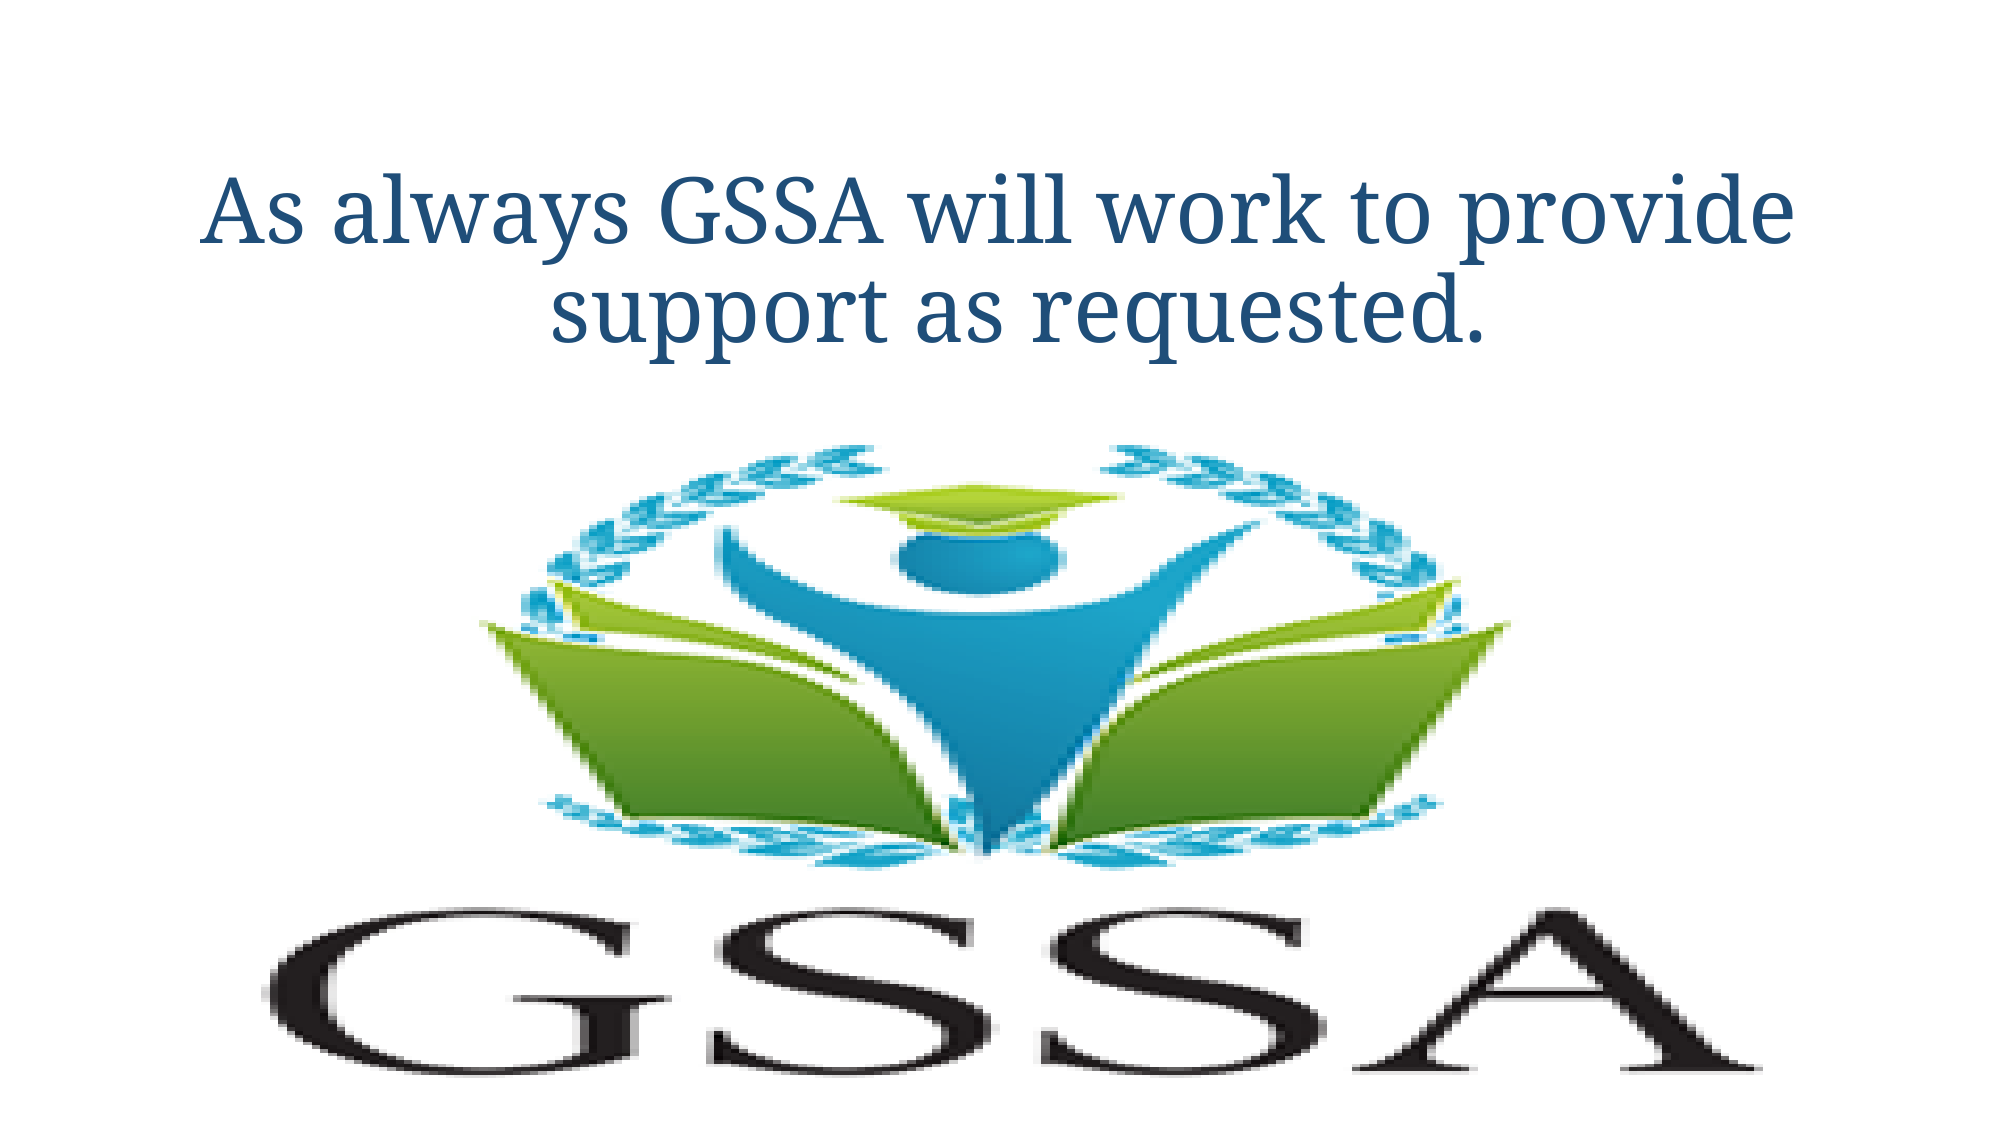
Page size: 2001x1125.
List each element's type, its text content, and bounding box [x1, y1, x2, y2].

picture [178, 431, 1822, 1086]
list As always GSSA will work to provide support as requested. [69, 120, 1930, 407]
